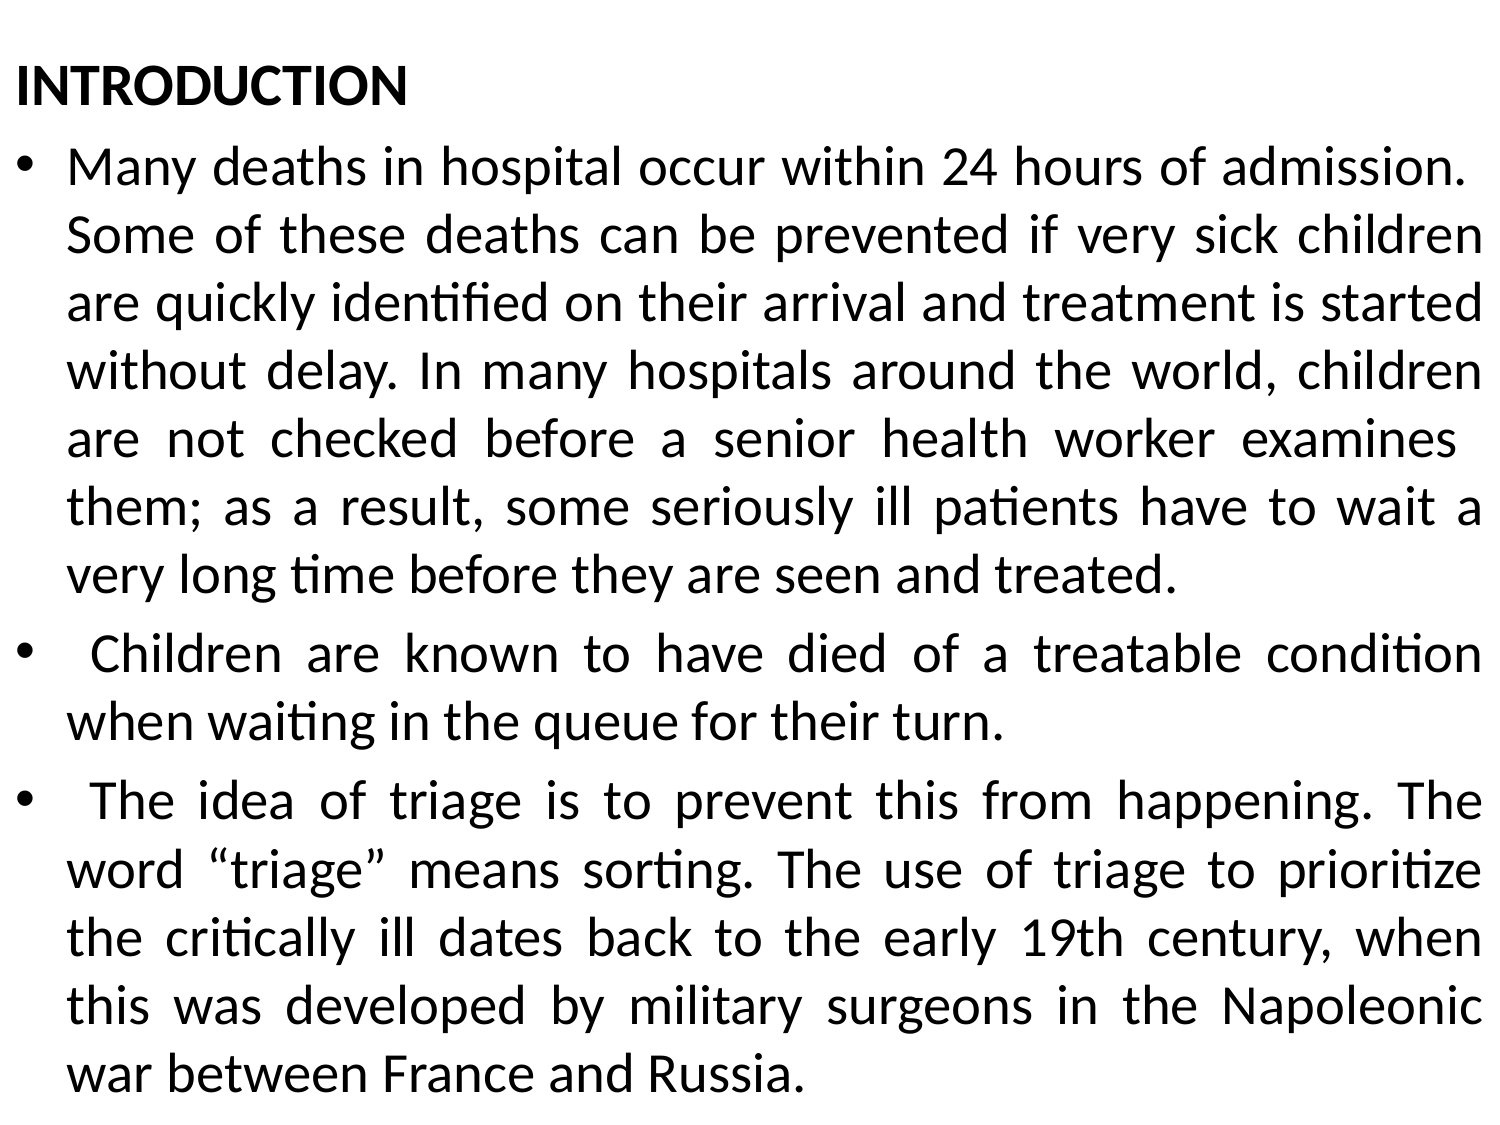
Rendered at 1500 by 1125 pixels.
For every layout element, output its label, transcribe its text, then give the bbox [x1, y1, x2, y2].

list INTRODUCTION Many deaths in hospital occur within 24 hours of admission. Some of these deaths can be prevented if very sick children are quickly identified on their arrival and treatment is started without delay. In many hospitals around the world, children are not checked before a senior health worker examines them; as a result, some seriously ill patients have to wait a very long time before they are seen and treated. Children are known to have died of a treatable condition when waiting in the queue for their turn. The idea of triage is to prevent this from happening. The word “triage” means sorting. The use of triage to prioritize the critically ill dates back to the early 19th century, when this was developed by military surgeons in the Napoleonic war between France and Russia. [0, 37, 1500, 1125]
